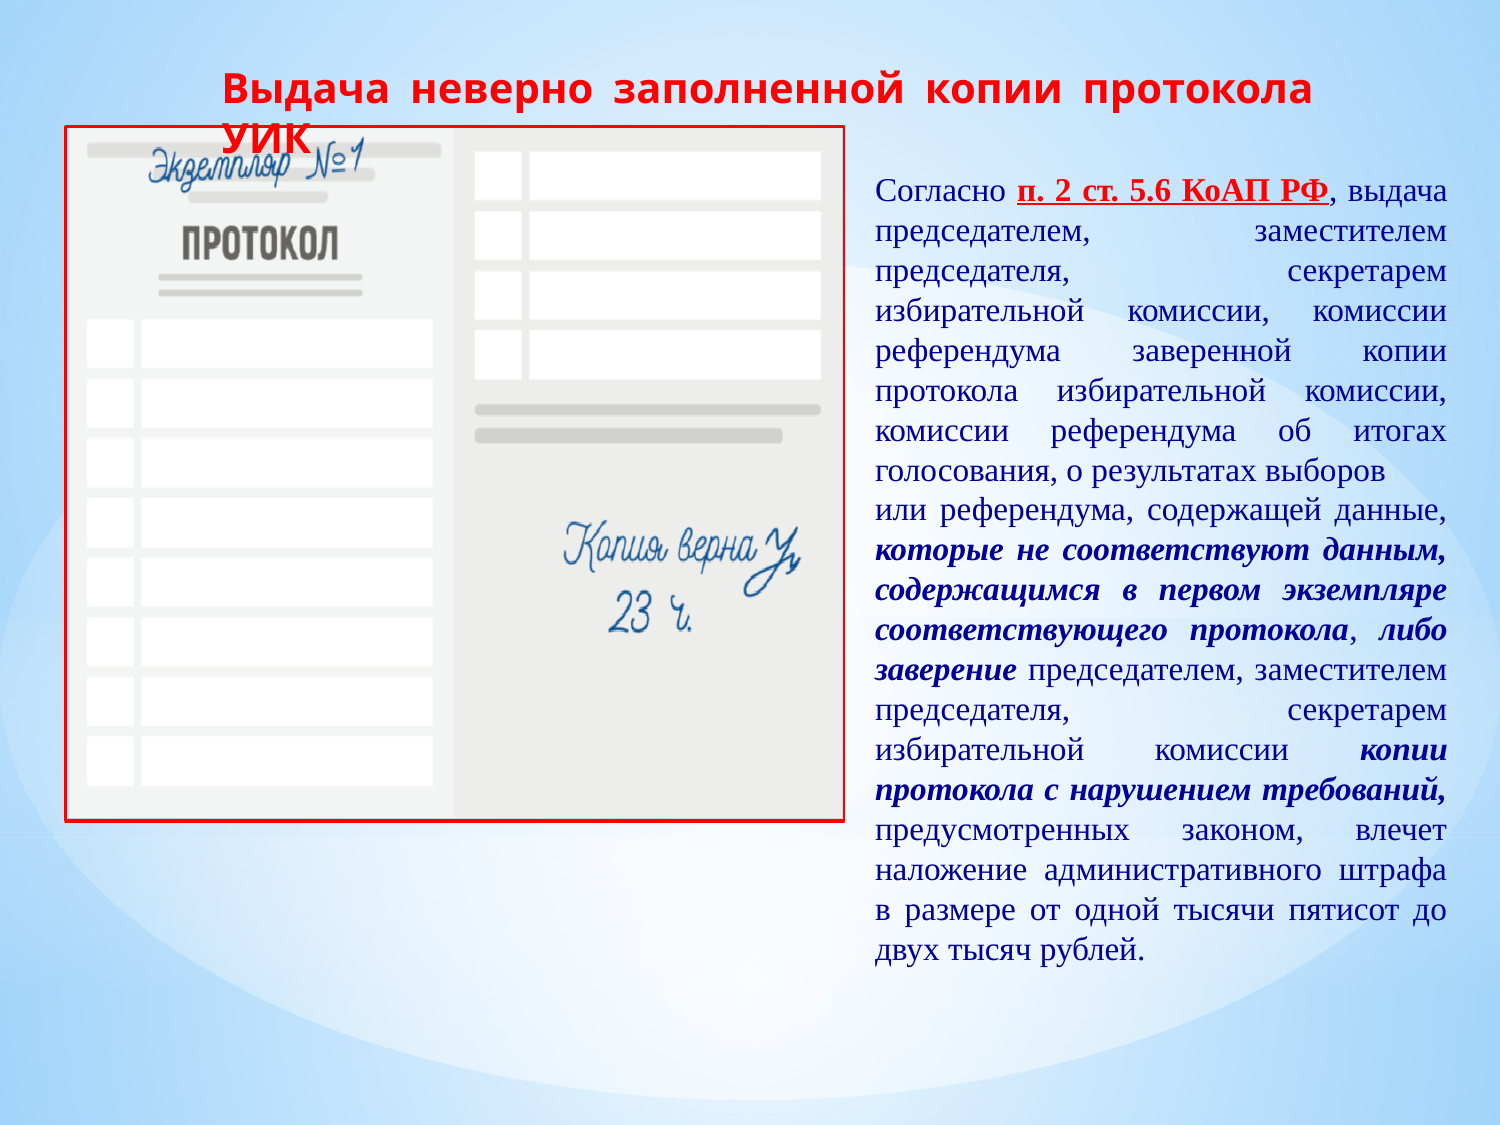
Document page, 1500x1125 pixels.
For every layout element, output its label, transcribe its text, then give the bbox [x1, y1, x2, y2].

text_box Согласно п. 2 ст. 5.6 КоАП РФ, выдача председателем, заместителем председателя, секретарем избирательной комиссии, комиссии референдума заверенной копии протокола избирательной комиссии, комиссии референдума об итогах голосования, о результатах выборов или референдума, содержащей данные, которые не соответствуют данным, содержащимся в первом экземпляре соответствующего протокола, либо заверение председателем, заместителем председателя, секретарем избирательной комиссии копии протокола с нарушением требований, предусмотренных законом, влечет наложение административного штрафа в размере от одной тысячи пятисот до двух тысяч рублей. [860, 160, 1463, 974]
picture [64, 125, 845, 823]
text_box Выдача неверно заполненной копии протокола УИК [206, 54, 1329, 170]
